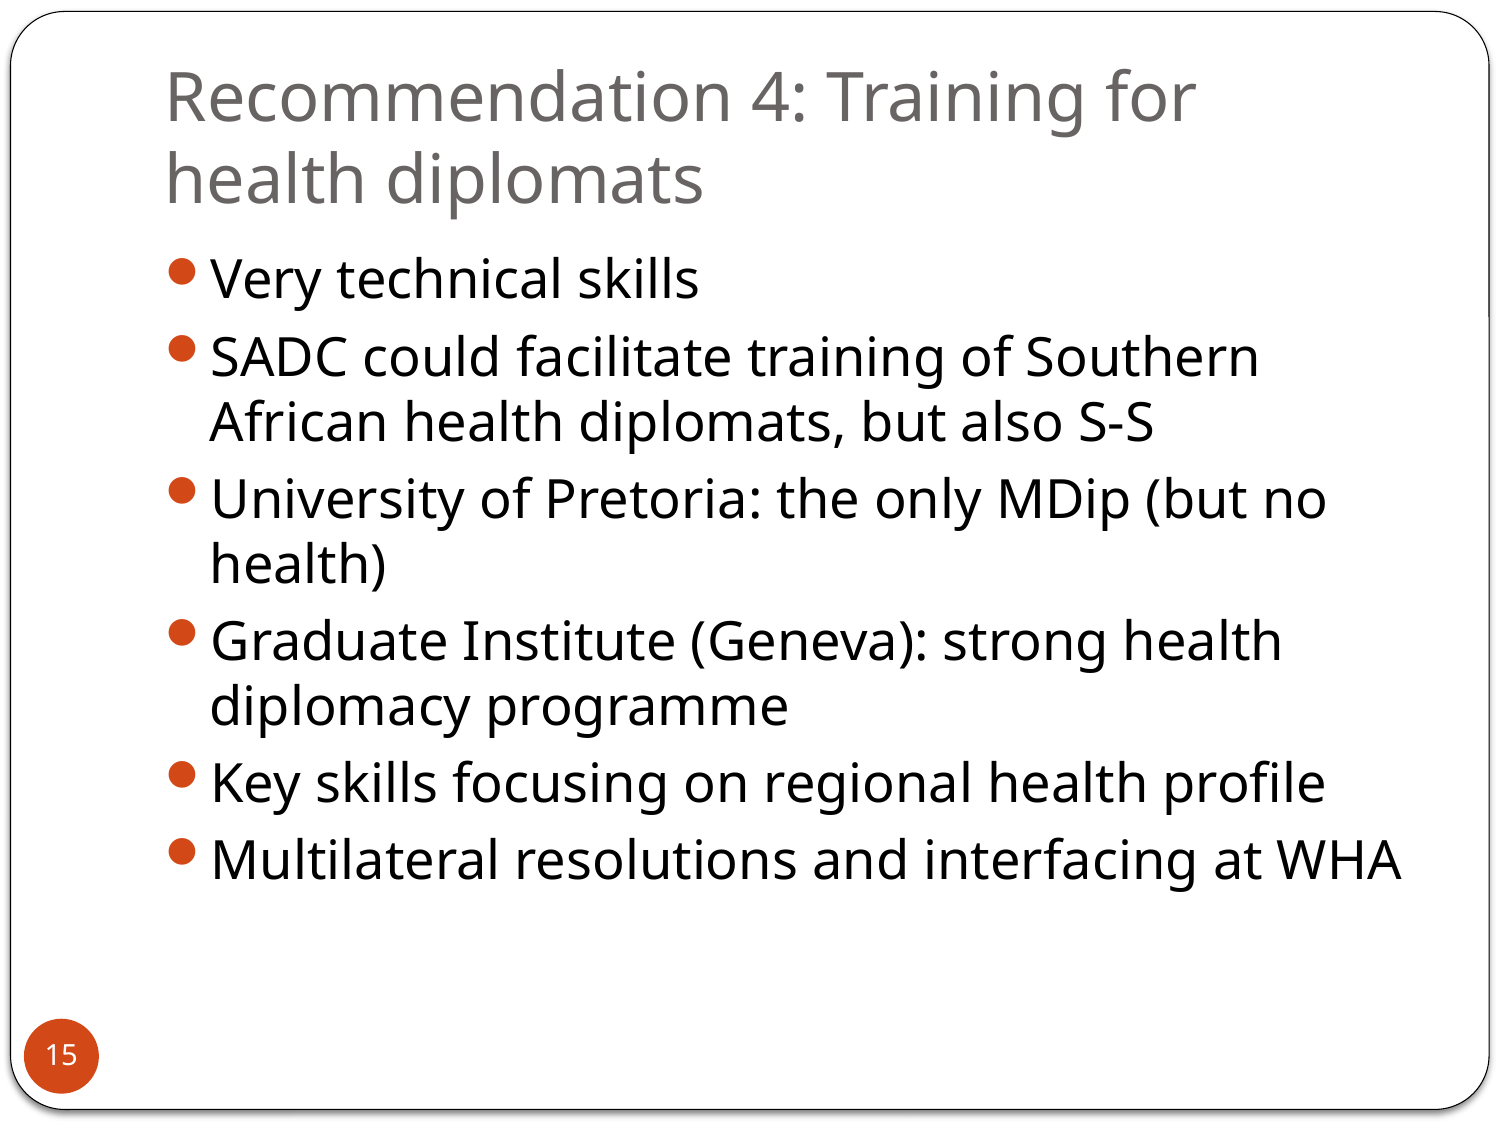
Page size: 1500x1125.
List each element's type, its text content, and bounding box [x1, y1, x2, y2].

slide_number 15 [23, 1018, 99, 1094]
title Recommendation 4: Training for health diplomats [150, 45, 1425, 233]
list Very technical skills SADC could facilitate training of Southern African health diplomats, but also S-S University of Pretoria: the only MDip (but no health) Graduate Institute (Geneva): strong health diplomacy programme Key skills focusing on regional health profile Multilateral resolutions and interfacing at WHA [150, 237, 1425, 988]
